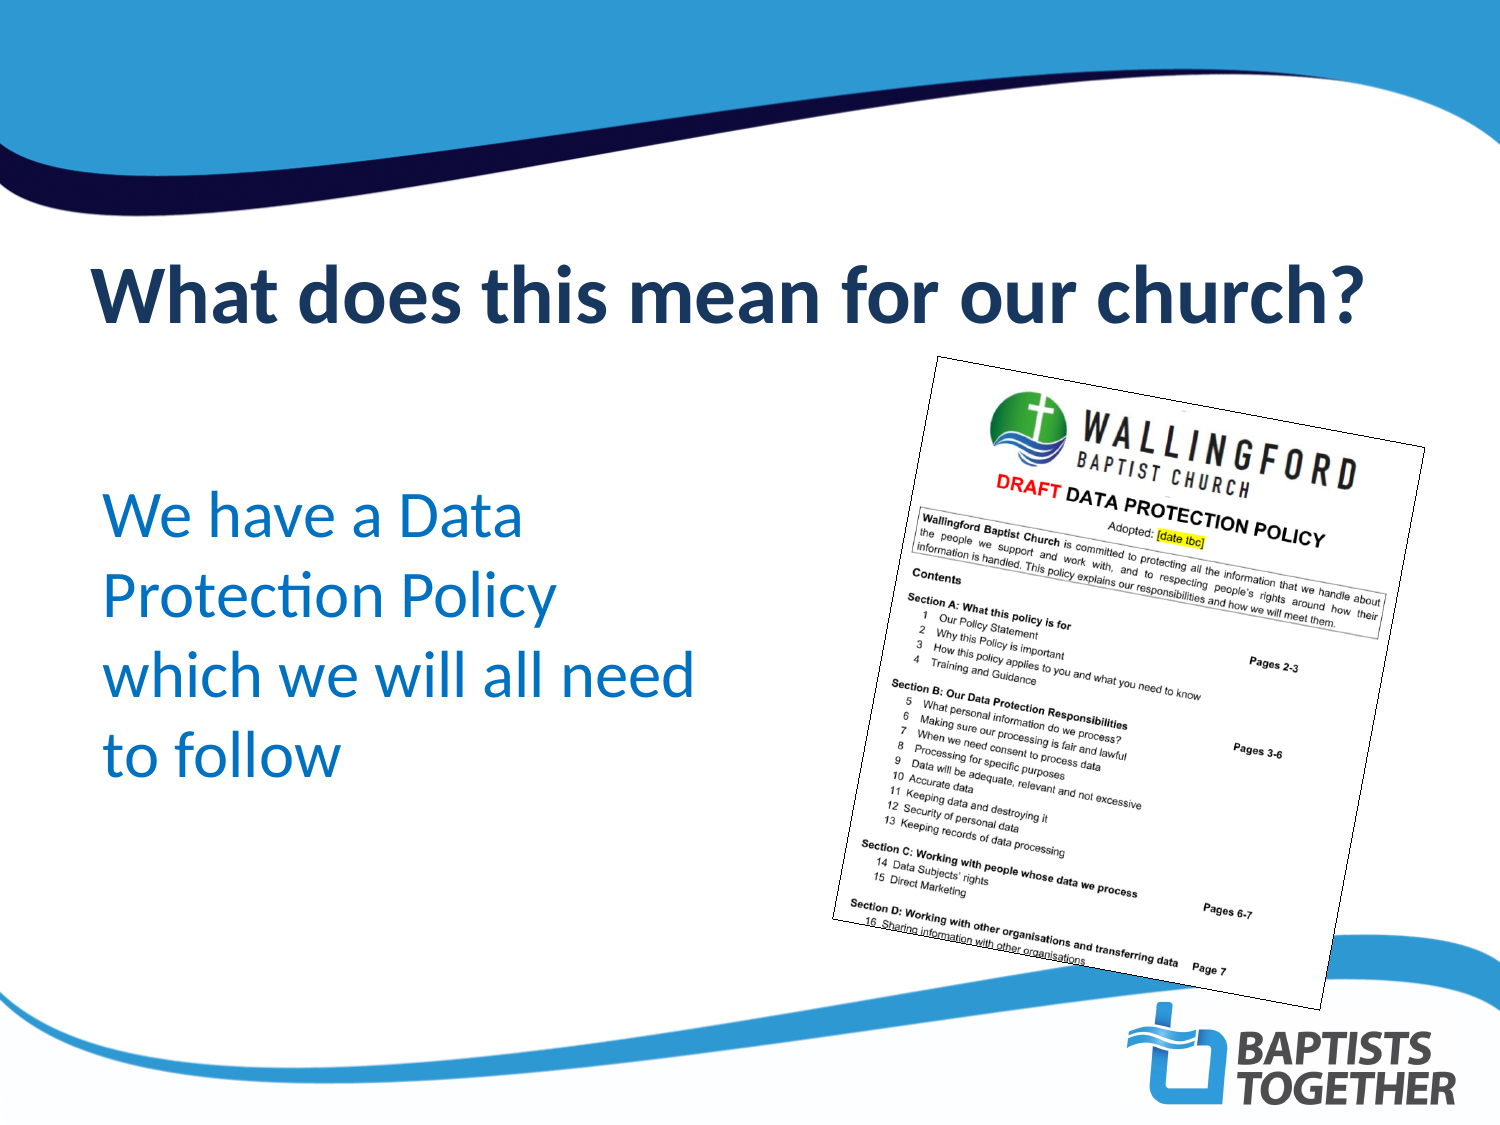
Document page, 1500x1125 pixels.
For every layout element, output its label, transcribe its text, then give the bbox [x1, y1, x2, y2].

text_box What does this mean for our church? [74, 232, 1425, 356]
picture [0, 357, 1500, 1125]
text_box We have a Data Protection Policy which we will all need to follow [87, 463, 722, 799]
picture [0, 0, 1500, 312]
